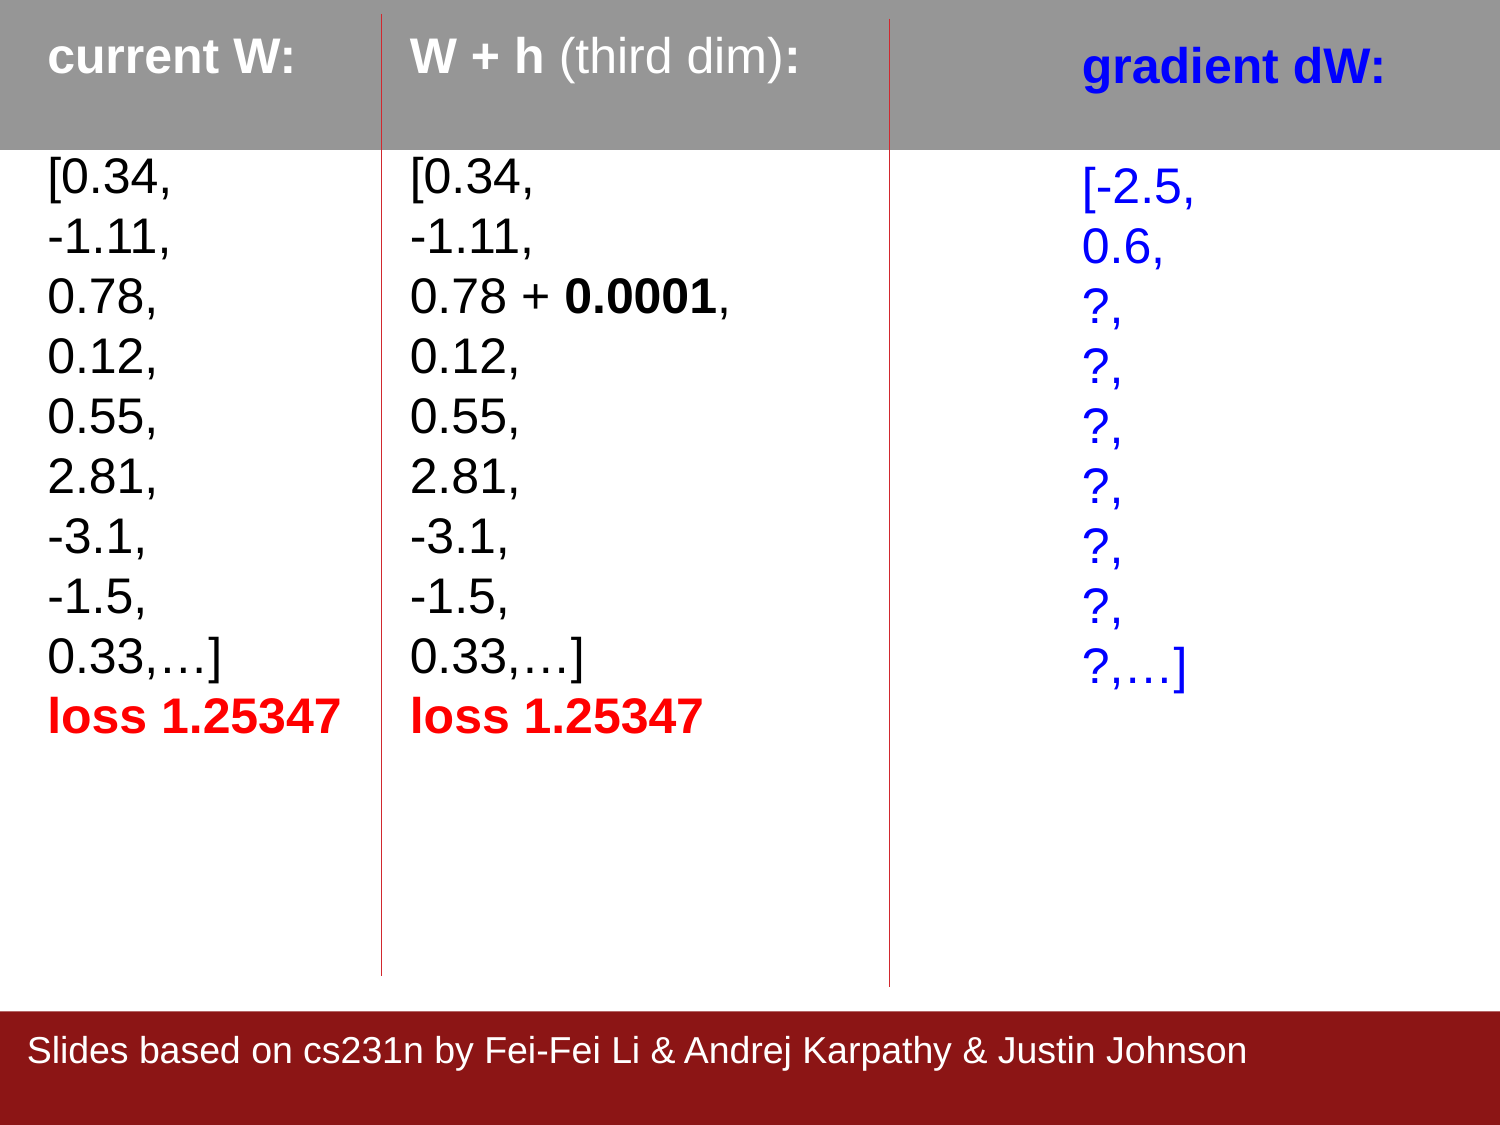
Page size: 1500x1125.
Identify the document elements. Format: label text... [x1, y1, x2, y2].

text_box current W: [0.34, -1.11, 0.78, 0.12, 0.55, 2.81, -3.1, -1.5, 0.33,…] loss 1.25347 [32, 8, 394, 95]
text_box W + h (third dim): [0.34, -1.11, 0.78 + 0.0001, 0.12, 0.55, 2.81, -3.1, -1.5, 0.33,…] loss 1.25347 [394, 8, 952, 95]
text_box gradient dW: [-2.5, 0.6, ?, ?, ?, ?, ?, ?, ?,…] [1066, 18, 1454, 105]
